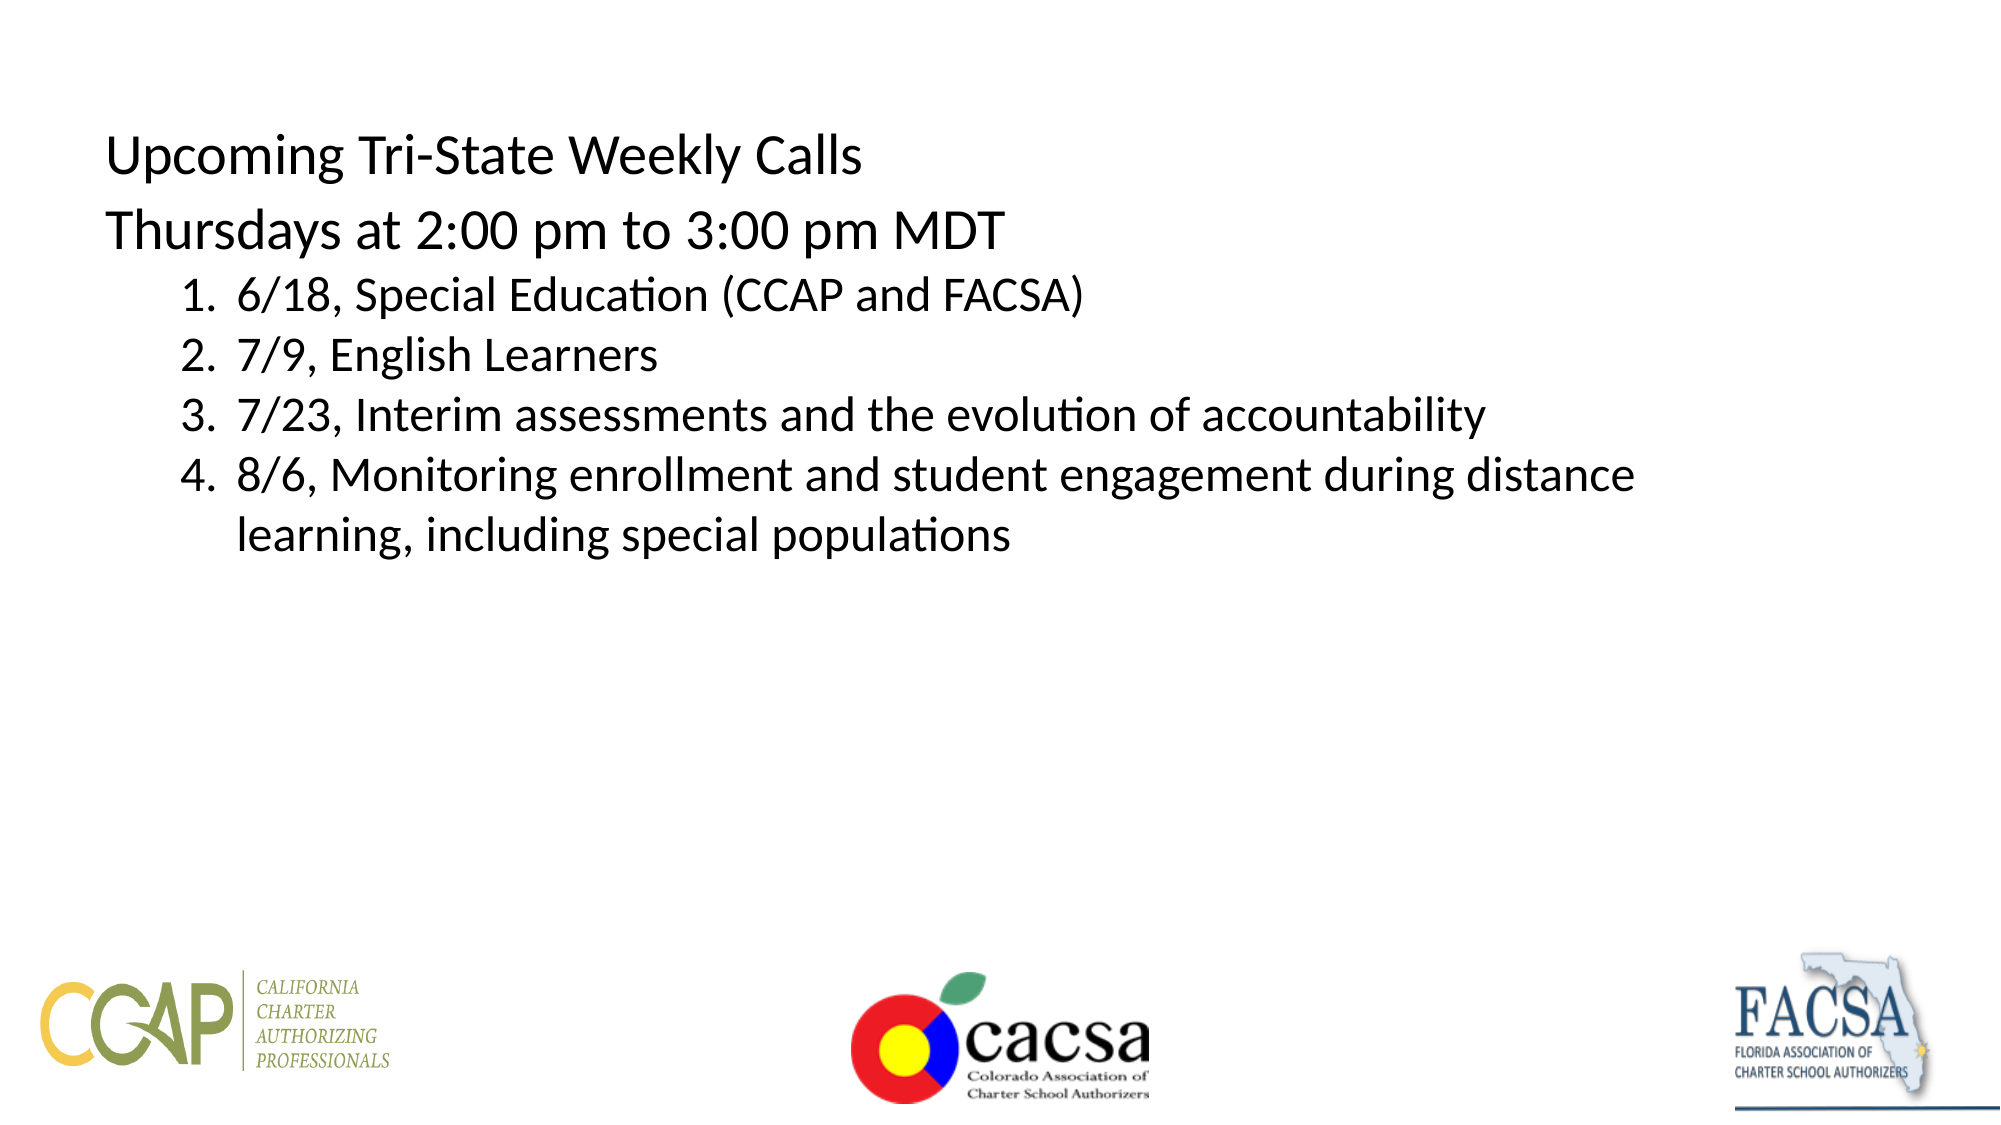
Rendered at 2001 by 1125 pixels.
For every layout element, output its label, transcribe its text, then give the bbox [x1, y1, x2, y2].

picture [1735, 933, 2000, 1125]
text_box Upcoming Tri-State Weekly Calls Thursdays at 2:00 pm to 3:00 pm MDT 6/18, Special Education (CCAP and FACSA) 7/9, English Learners 7/23, Interim assessments and the evolution of accountability 8/6, Monitoring enrollment and student engagement during distance learning, including special populations [90, 104, 1802, 794]
picture [31, 954, 410, 1104]
picture [851, 972, 1149, 1104]
